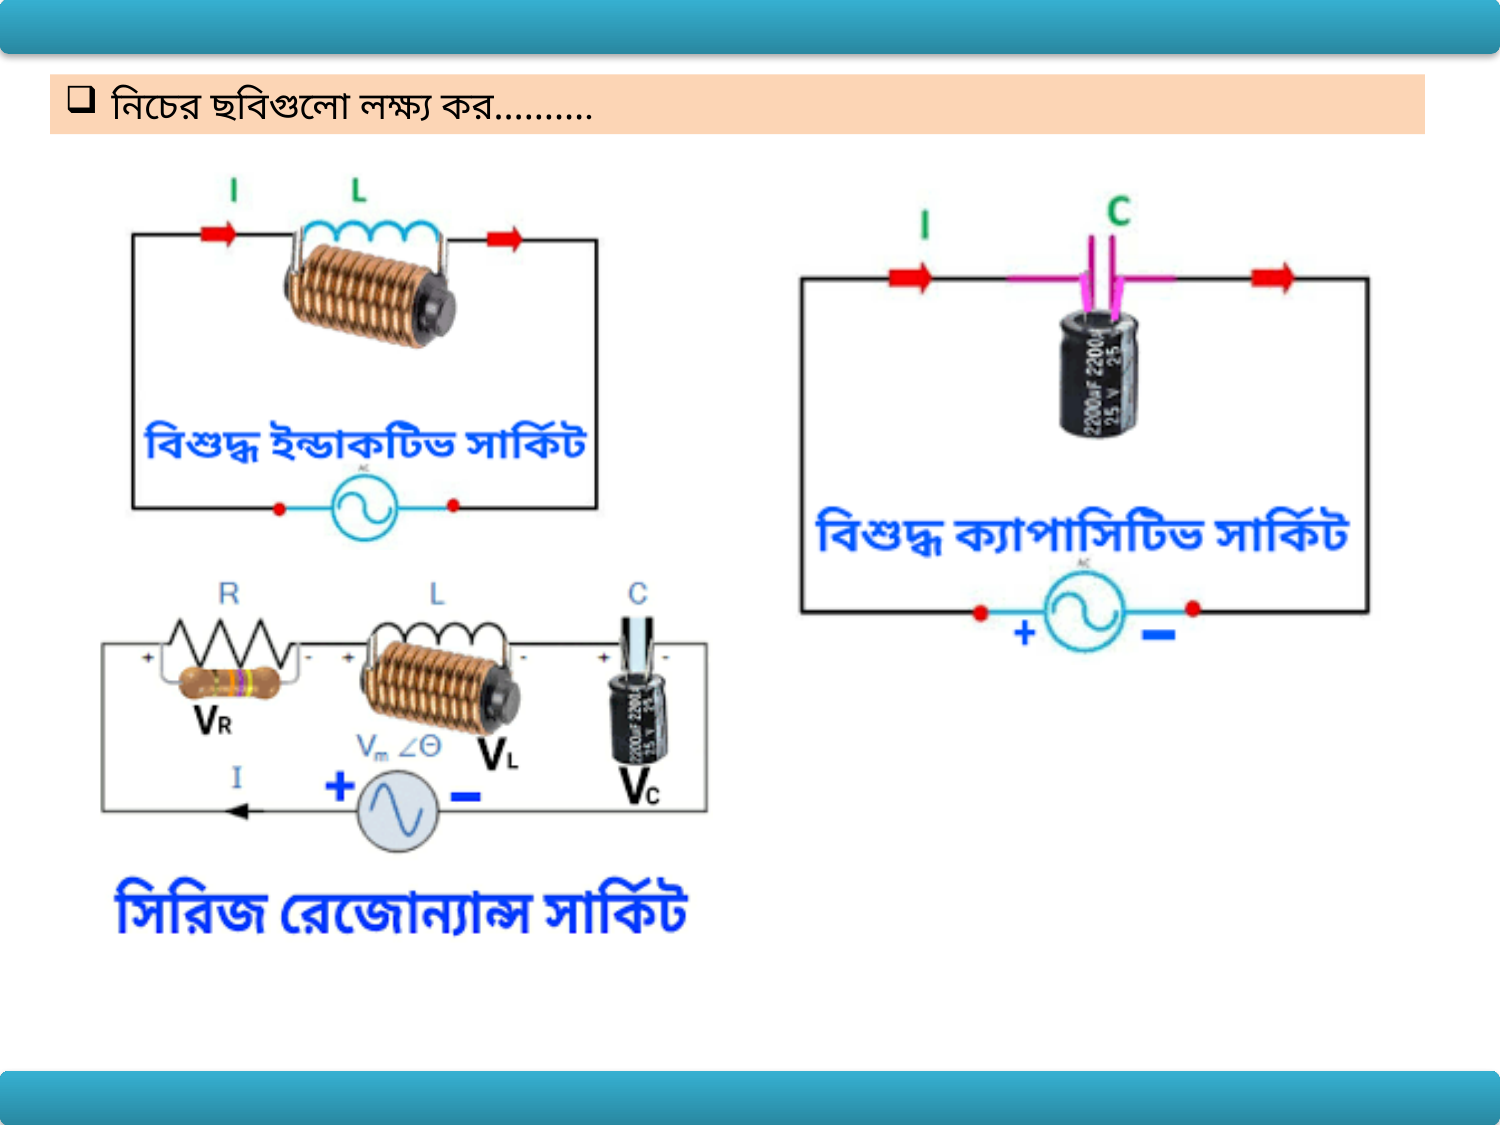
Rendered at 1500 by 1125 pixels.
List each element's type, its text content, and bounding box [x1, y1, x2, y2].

text_box নিচের ছবিগুলো লক্ষ্য কর………. [50, 74, 1425, 135]
picture [105, 156, 611, 551]
picture [99, 574, 713, 983]
picture [762, 187, 1401, 666]
